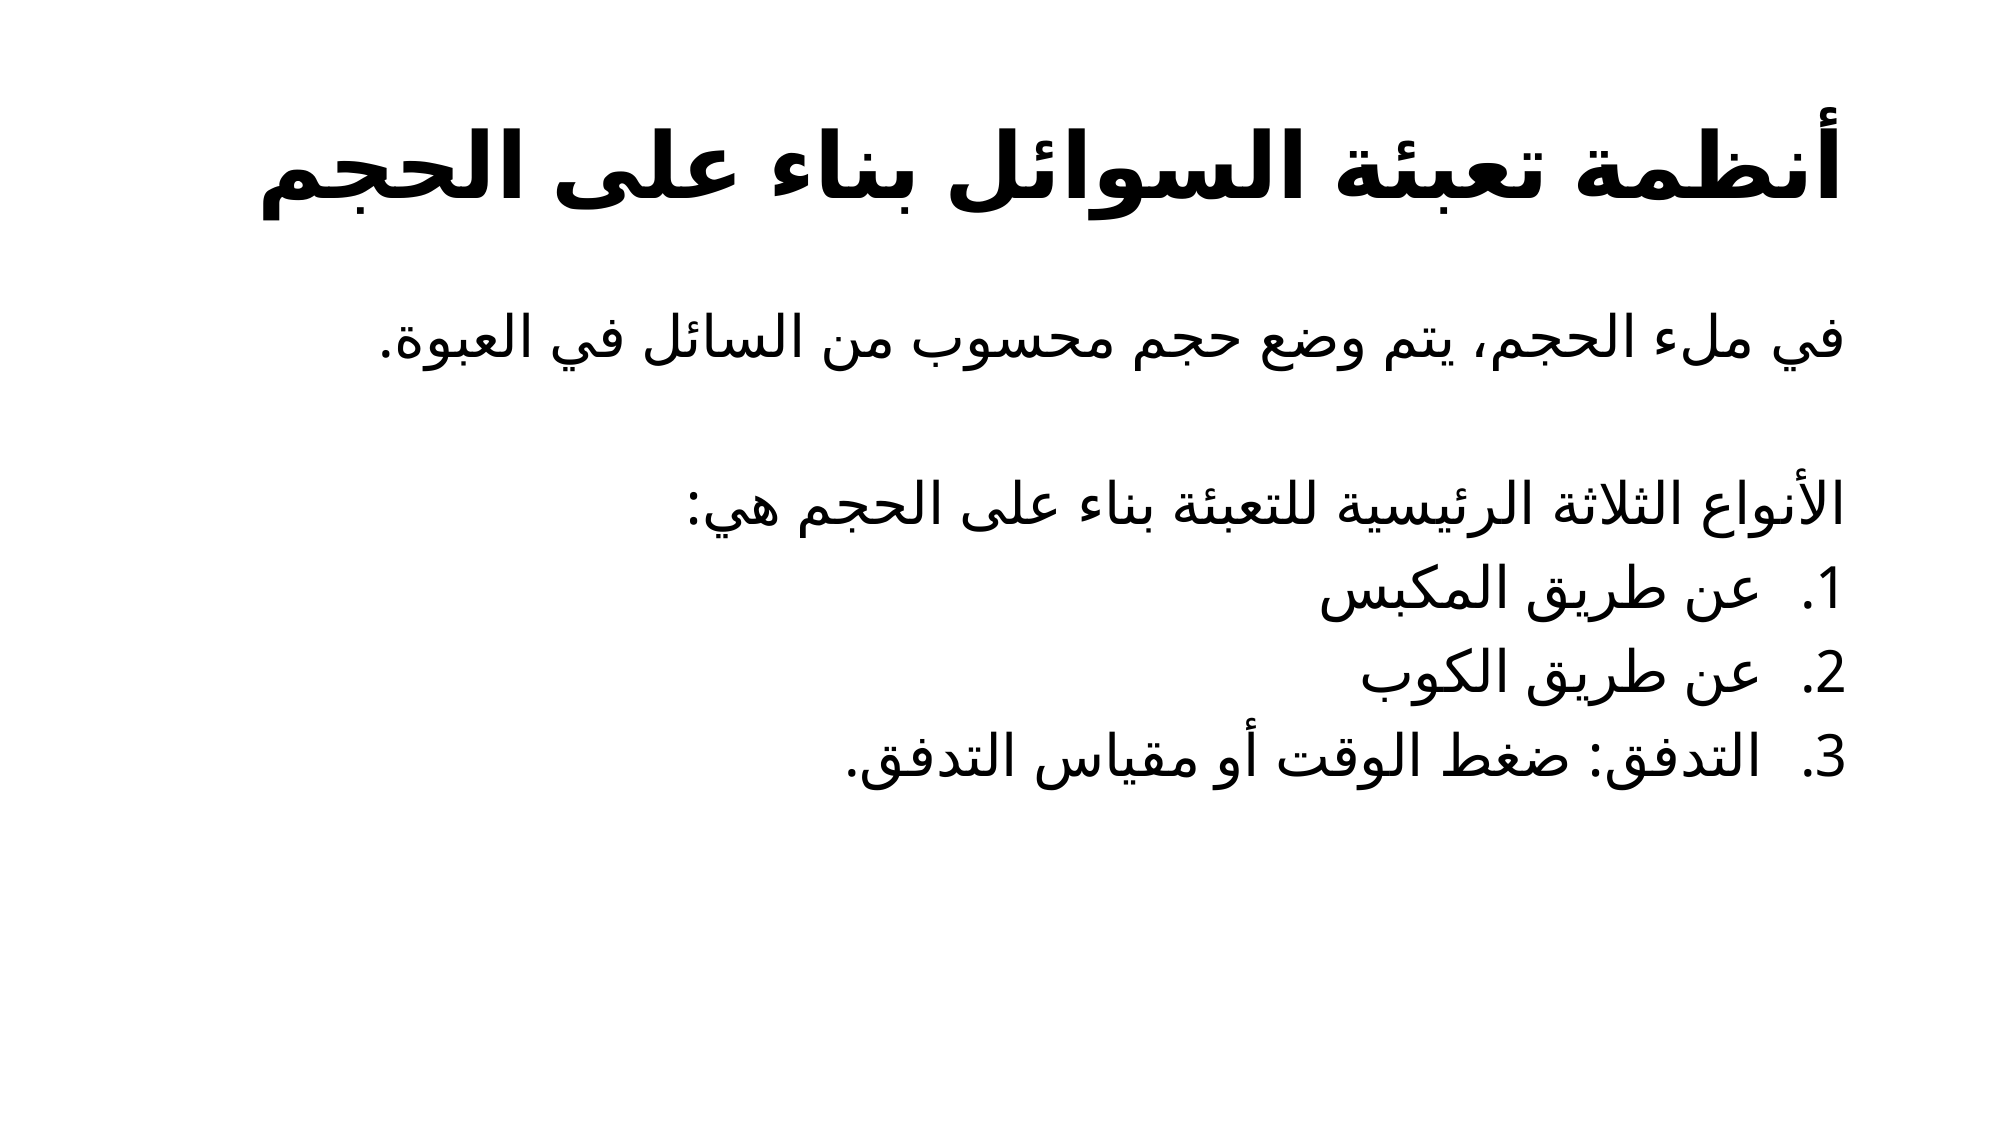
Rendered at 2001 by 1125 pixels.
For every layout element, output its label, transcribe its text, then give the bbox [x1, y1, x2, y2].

title أنظمة تعبئة السوائل بناء على الحجم [137, 59, 1863, 278]
list في ملء الحجم، يتم وضع حجم محسوب من السائل في العبوة. الأنواع الثلاثة الرئيسية للتعبئة بناء على الحجم هي: عن طريق المكبس عن طريق الكوب التدفق: ضغط الوقت أو مقياس التدفق. [137, 299, 1863, 1014]
